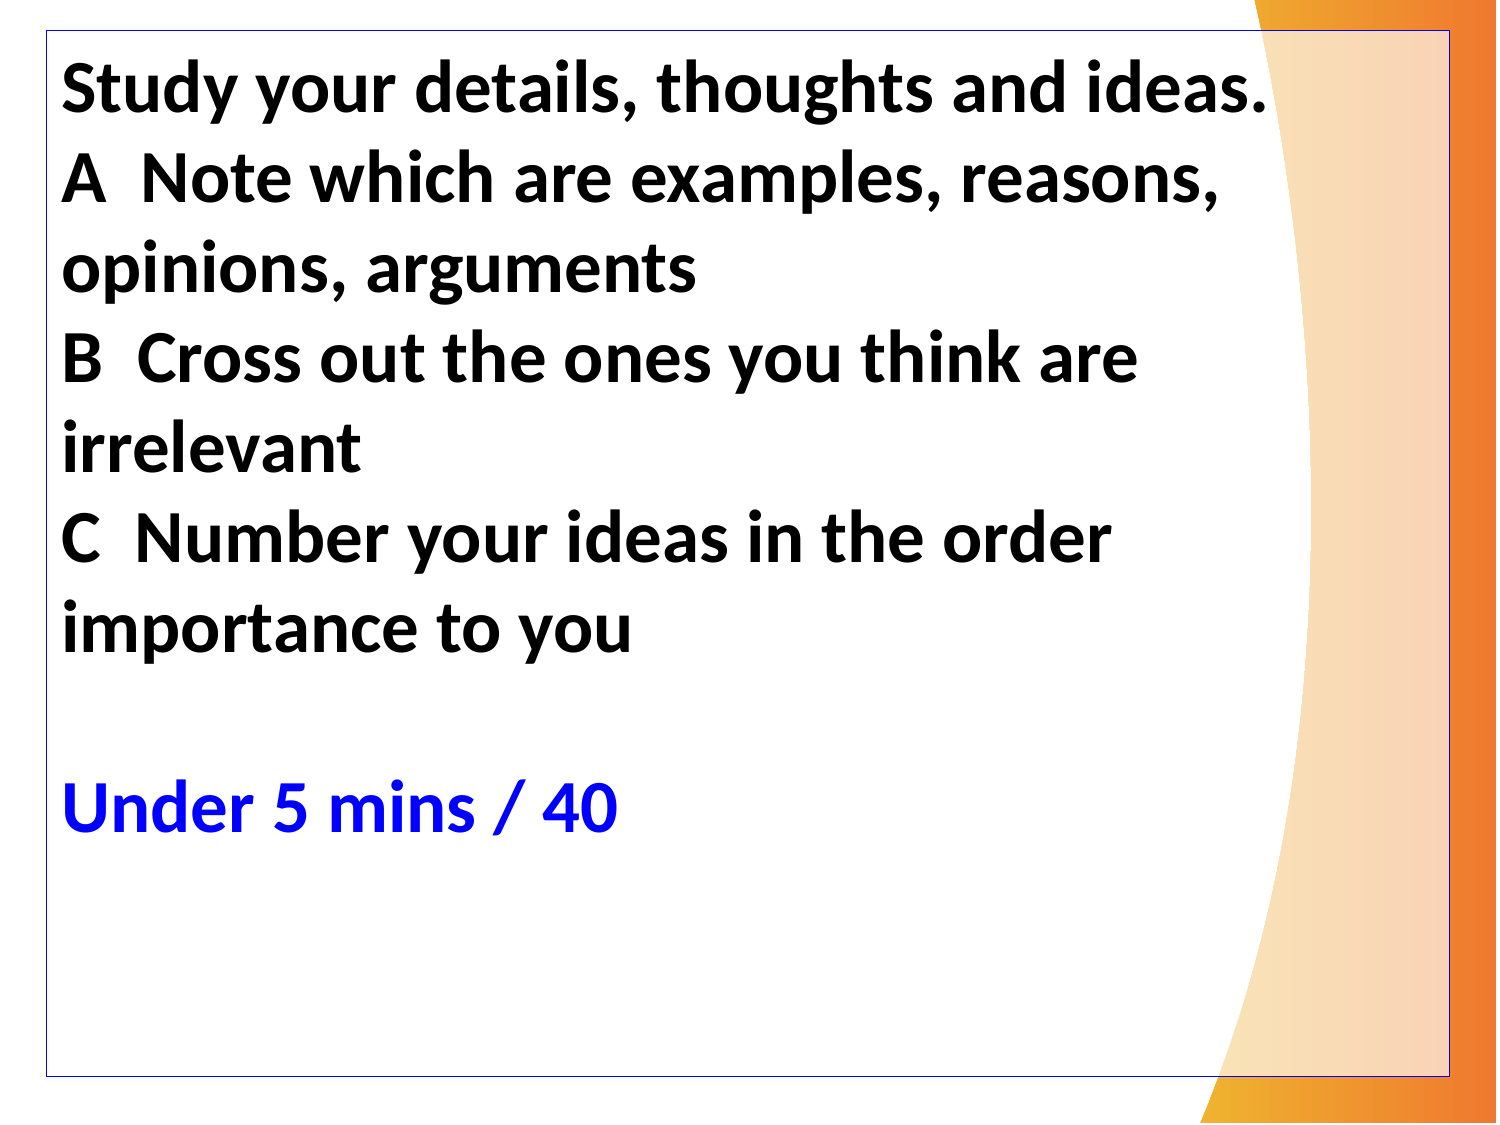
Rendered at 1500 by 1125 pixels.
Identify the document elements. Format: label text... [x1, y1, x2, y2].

text_box Study your details, thoughts and ideas. A Note which are examples, reasons, opinions, arguments B Cross out the ones you think are irrelevant C Number your ideas in the order importance to you Under 5 mins / 40 [46, 30, 1450, 1077]
text_box [1200, 0, 1496, 1124]
